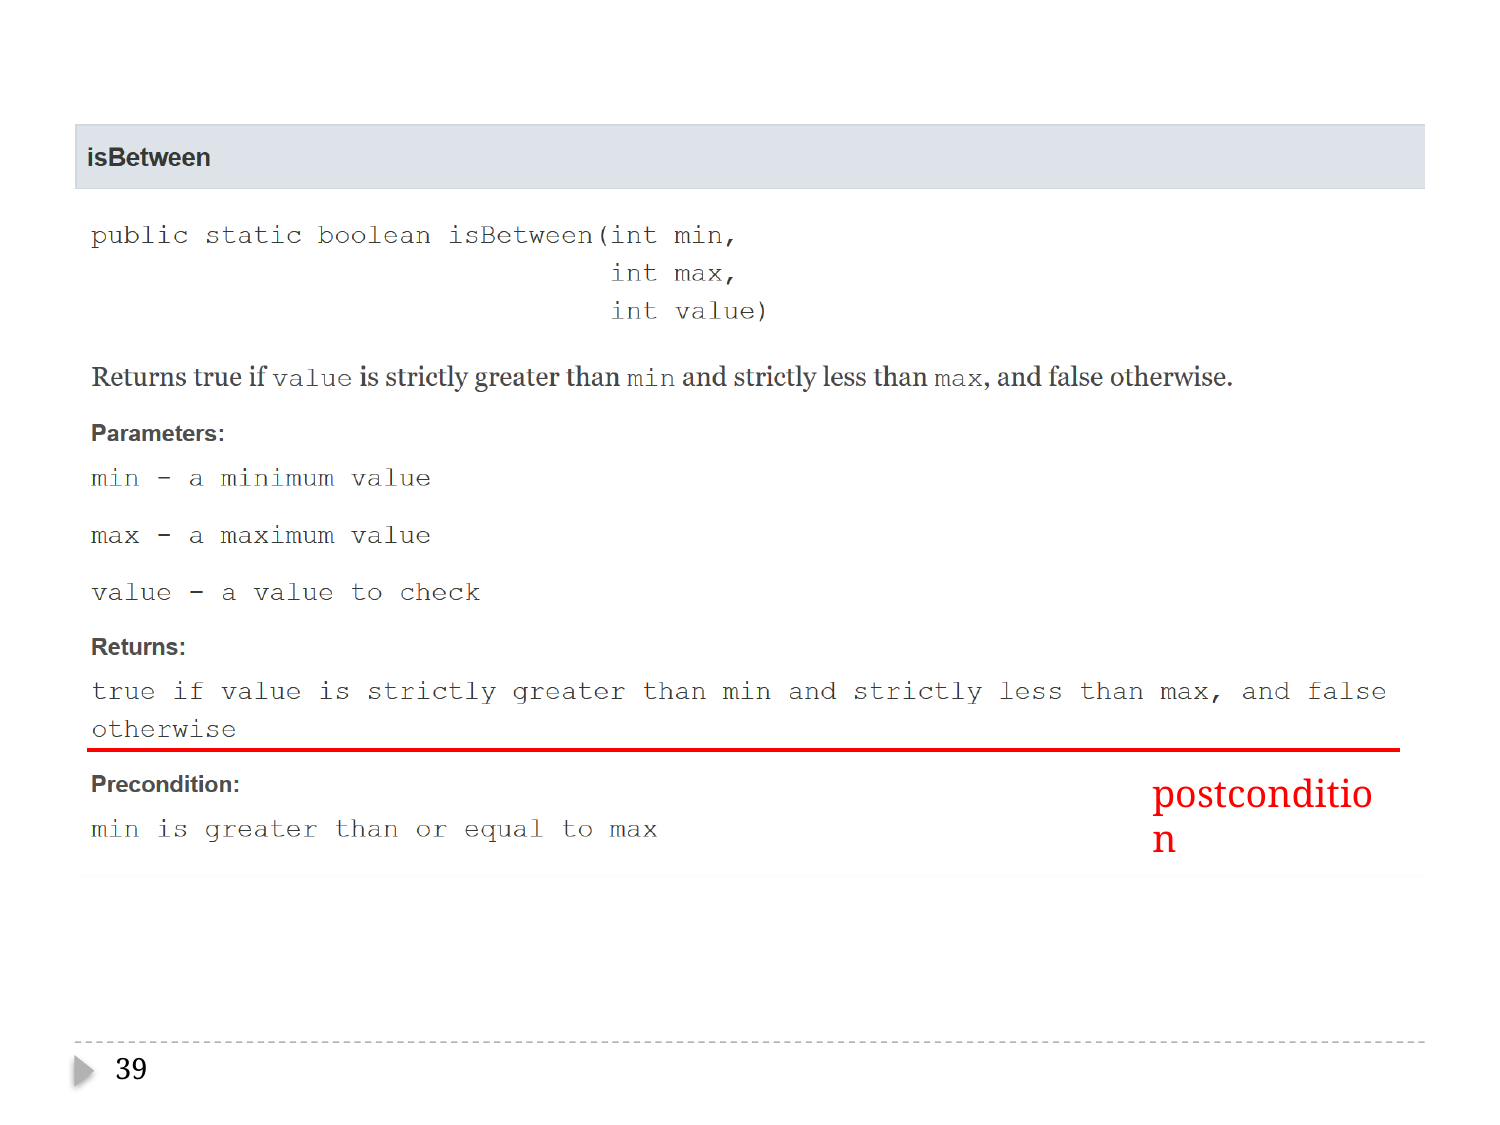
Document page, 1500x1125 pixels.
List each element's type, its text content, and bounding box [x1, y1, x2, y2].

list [74, 124, 1426, 877]
slide_number 39 [100, 1042, 426, 1103]
